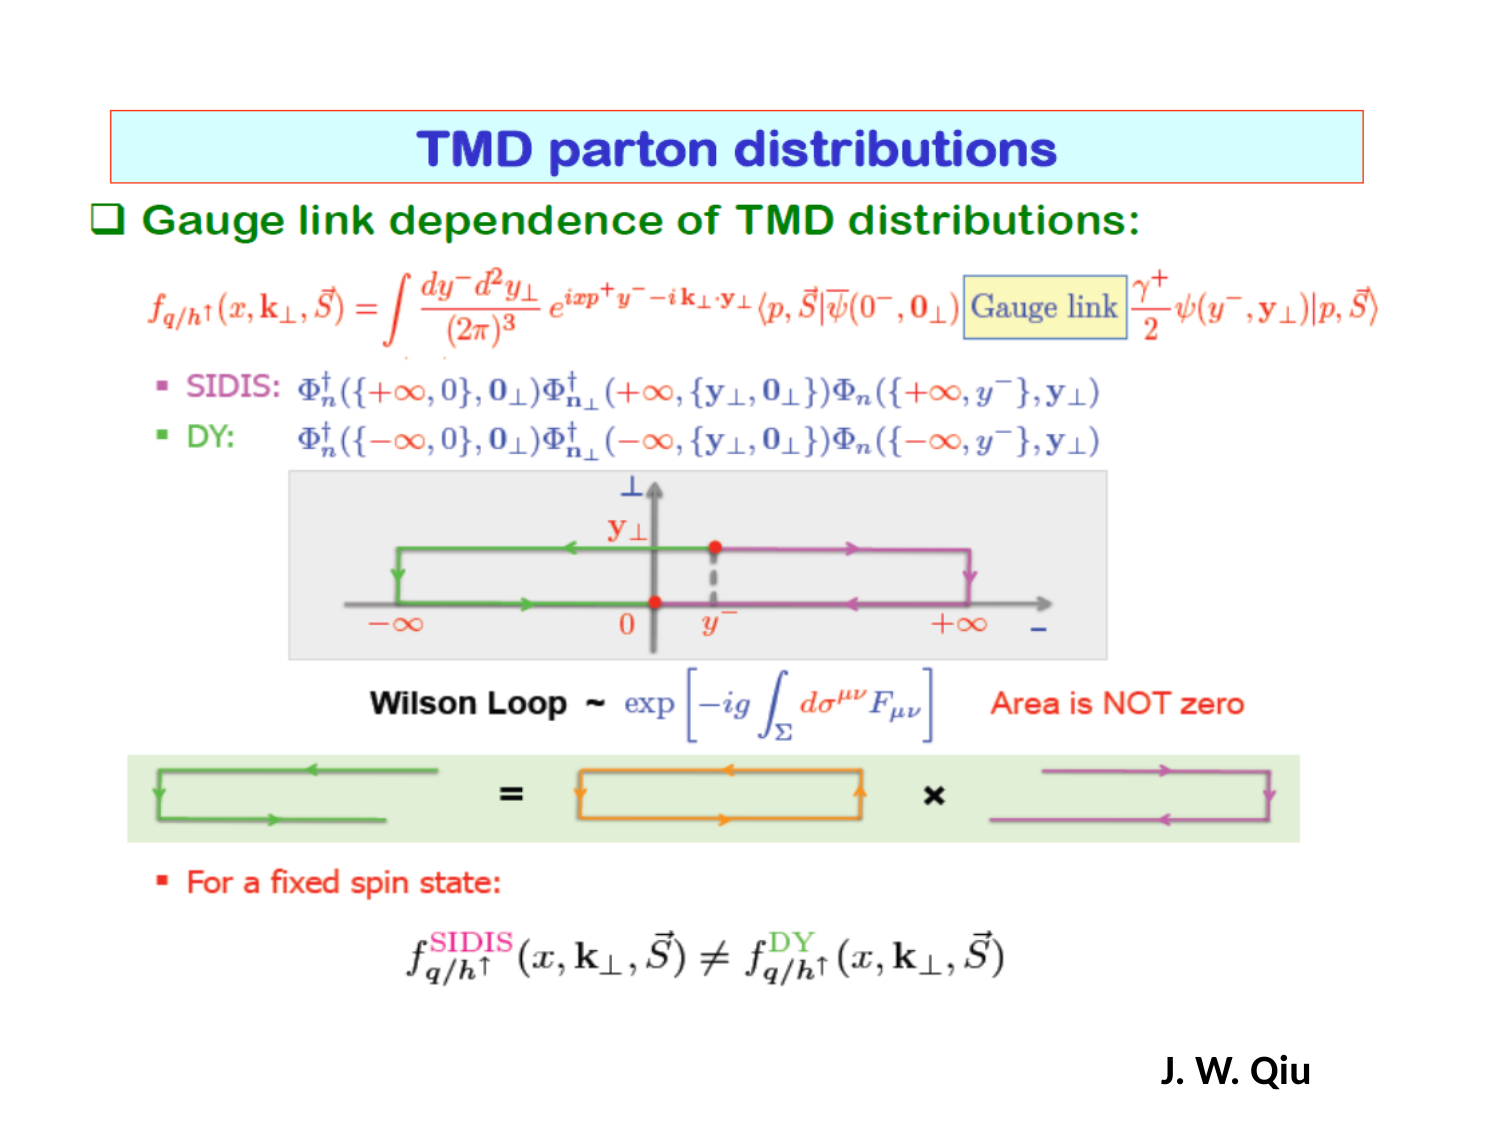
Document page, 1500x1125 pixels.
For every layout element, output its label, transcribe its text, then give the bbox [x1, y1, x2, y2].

text_box J. W. Qiu [1146, 1035, 1397, 1101]
picture [54, 59, 1446, 1014]
